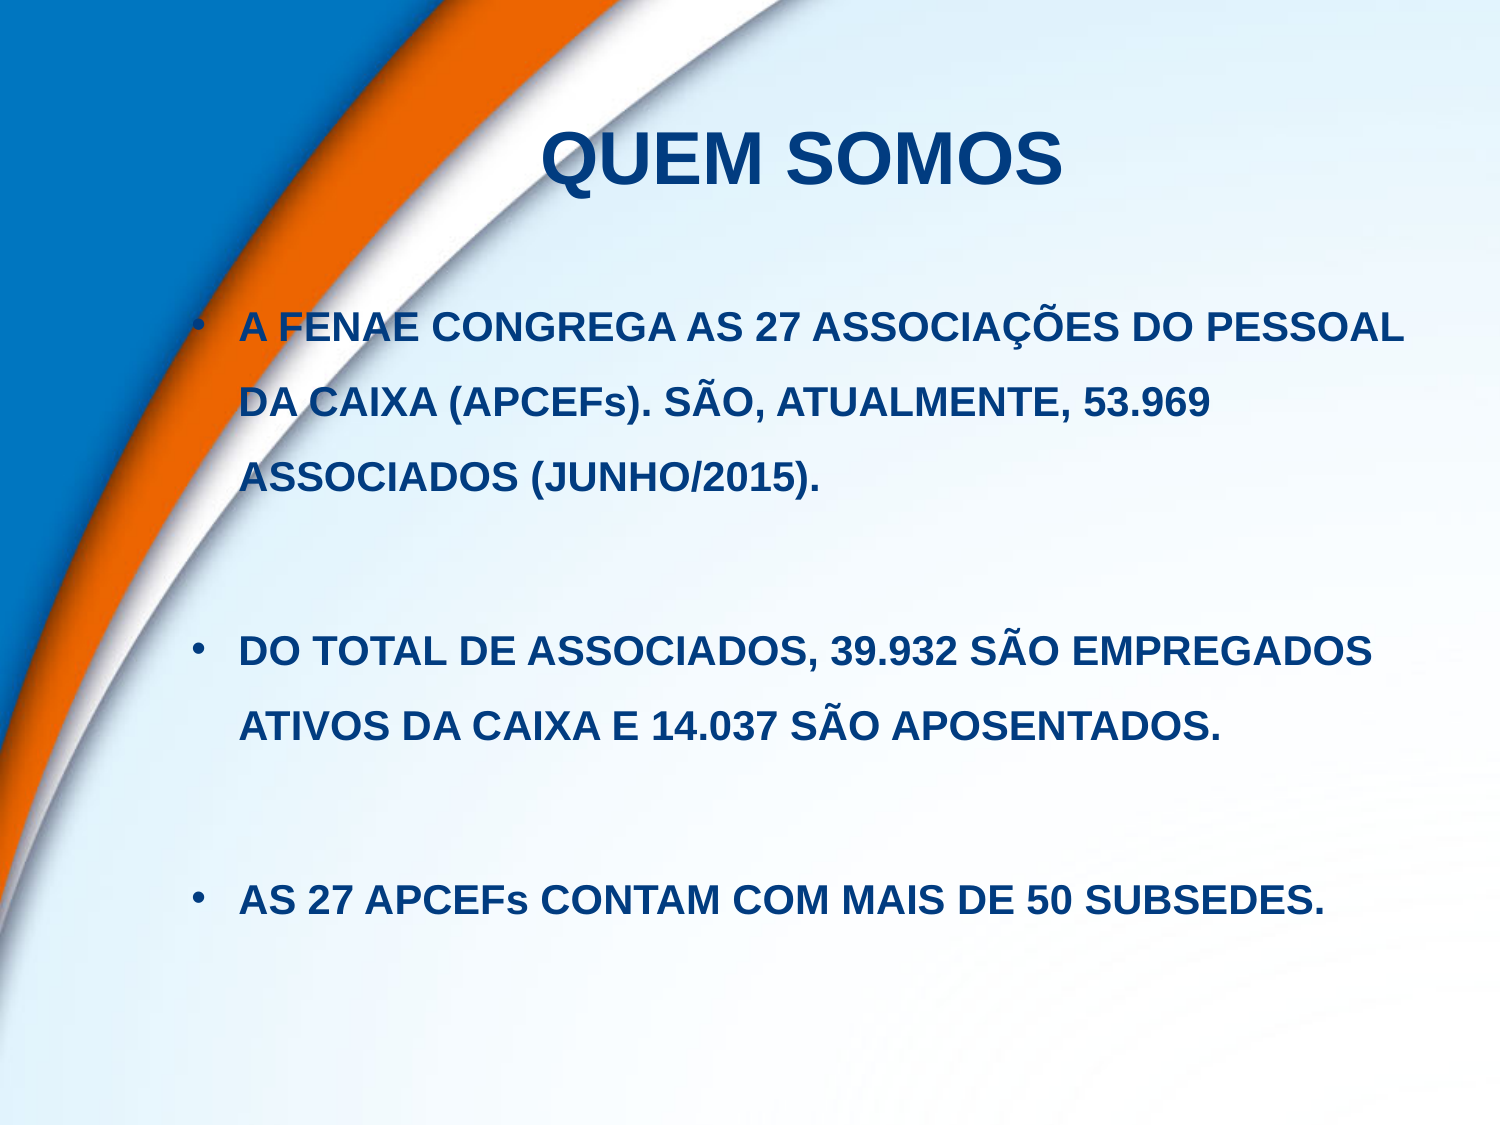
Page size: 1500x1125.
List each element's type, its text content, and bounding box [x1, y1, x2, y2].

text_box QUEM SOMOS [187, 101, 1418, 207]
picture [0, 0, 1500, 1125]
text_box A FENAE CONGREGA AS 27 ASSOCIAÇÕES DO PESSOAL DA CAIXA (APCEFs). SÃO, ATUALMENTE, 53.969 ASSOCIADOS (JUNHO/2015). DO TOTAL DE ASSOCIADOS, 39.932 SÃO EMPREGADOS ATIVOS DA CAIXA E 14.037 SÃO APOSENTADOS. AS 27 APCEFs CONTAM COM MAIS DE 50 SUBSEDES. [176, 267, 1429, 930]
